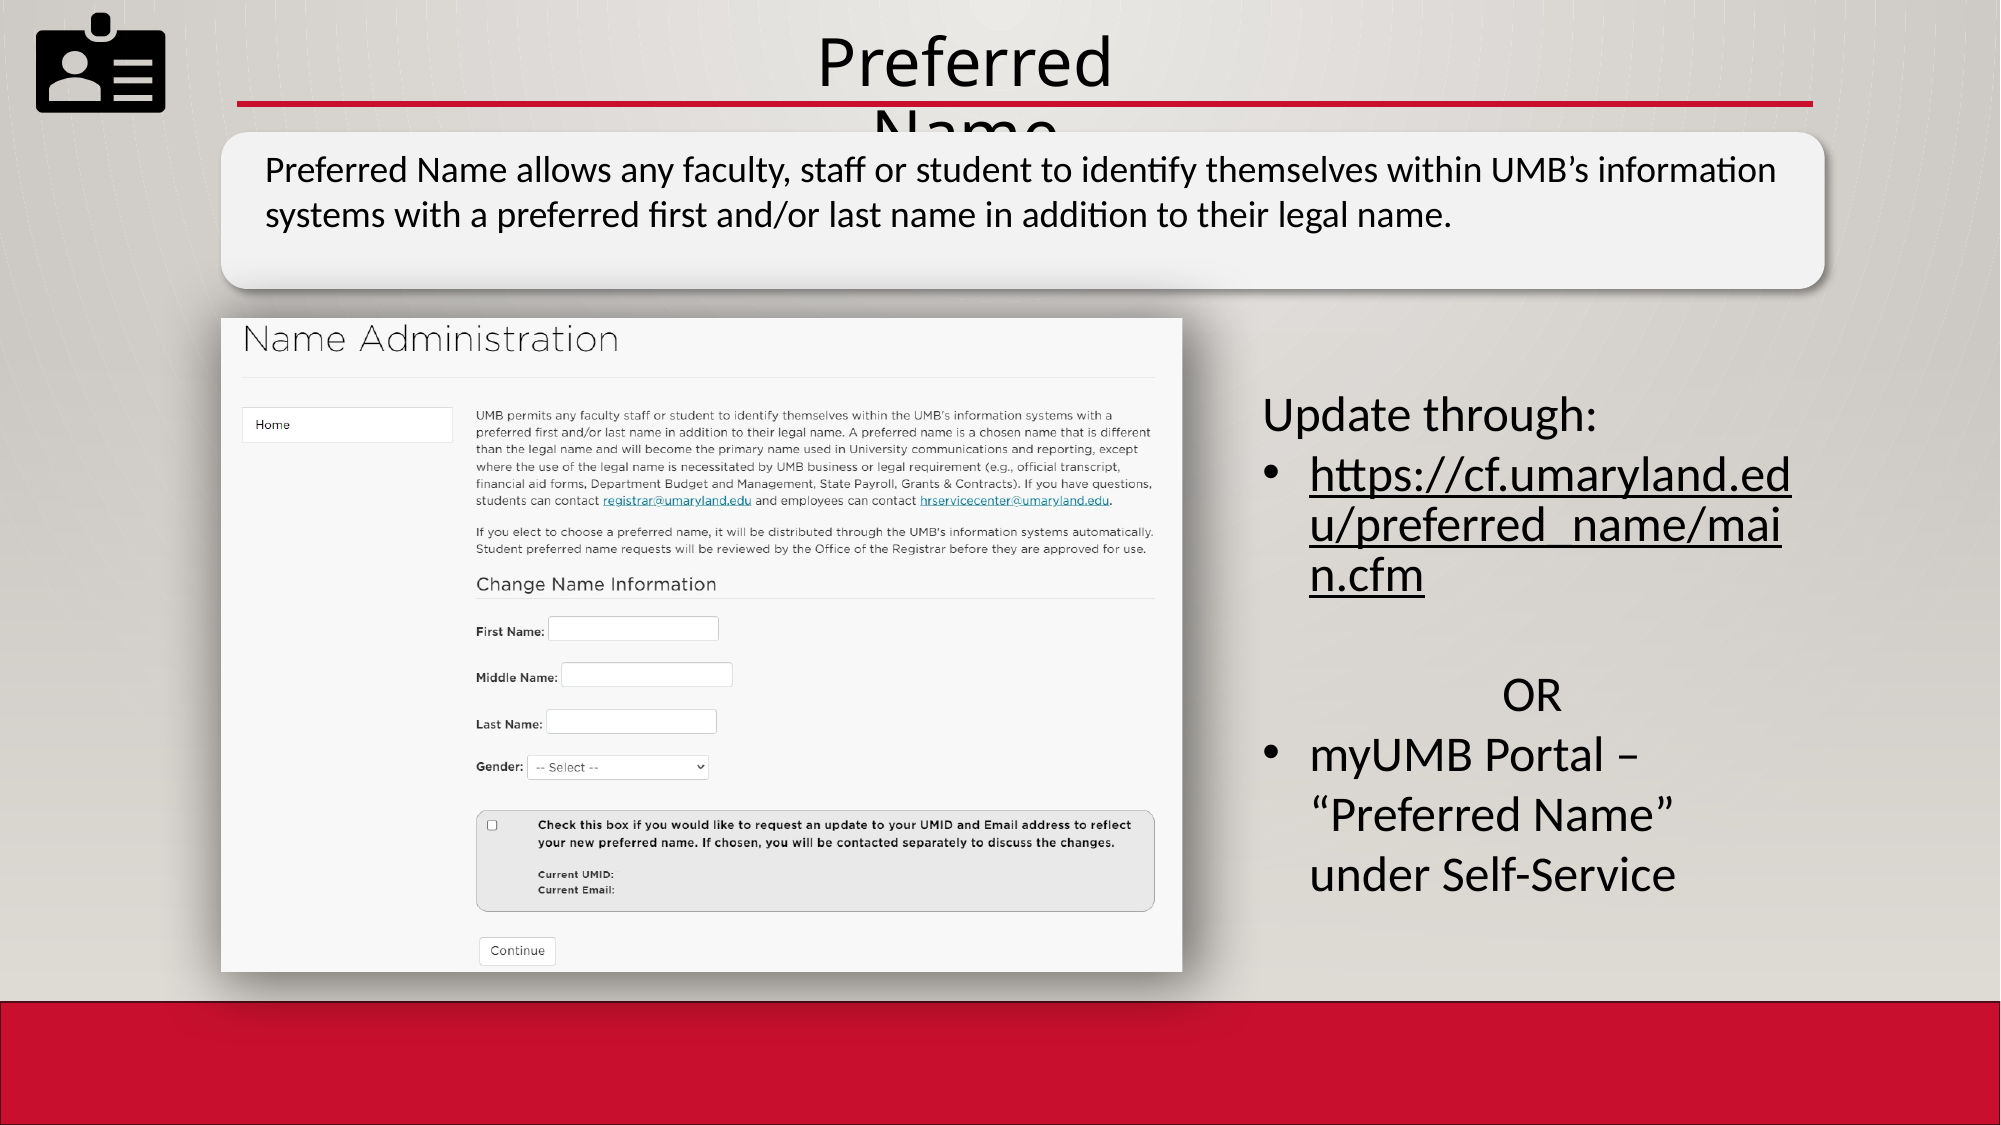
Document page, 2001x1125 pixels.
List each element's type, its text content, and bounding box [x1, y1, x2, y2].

title Preferred Name [720, 21, 1211, 131]
picture [220, 318, 1183, 972]
text_box Update through: https://cf.umaryland.edu/preferred_name/main.cfm OR myUMB Portal – “Preferred Name” under Self-Service [1247, 374, 1818, 809]
picture [23, 0, 178, 133]
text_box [220, 131, 1825, 290]
